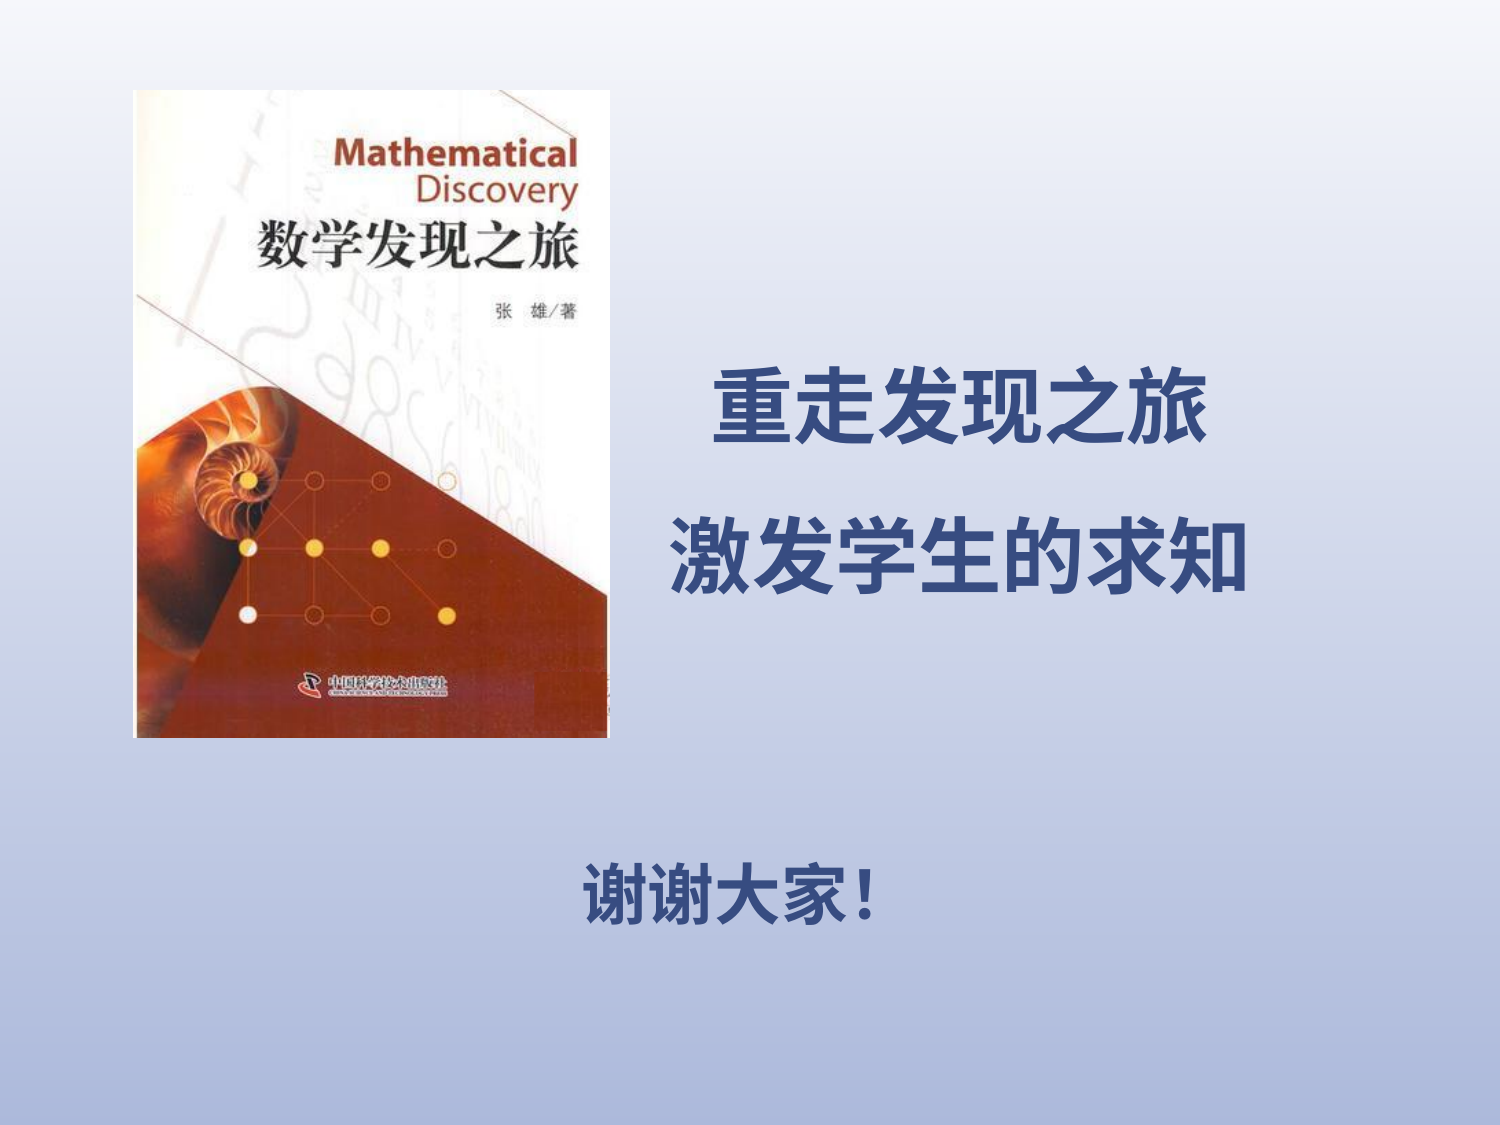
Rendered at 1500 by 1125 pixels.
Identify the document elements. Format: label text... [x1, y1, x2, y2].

title 重走发现之旅 激发学生的求知 [610, 283, 1500, 626]
text_box 谢谢大家！ [450, 760, 1047, 986]
picture [133, 90, 610, 739]
